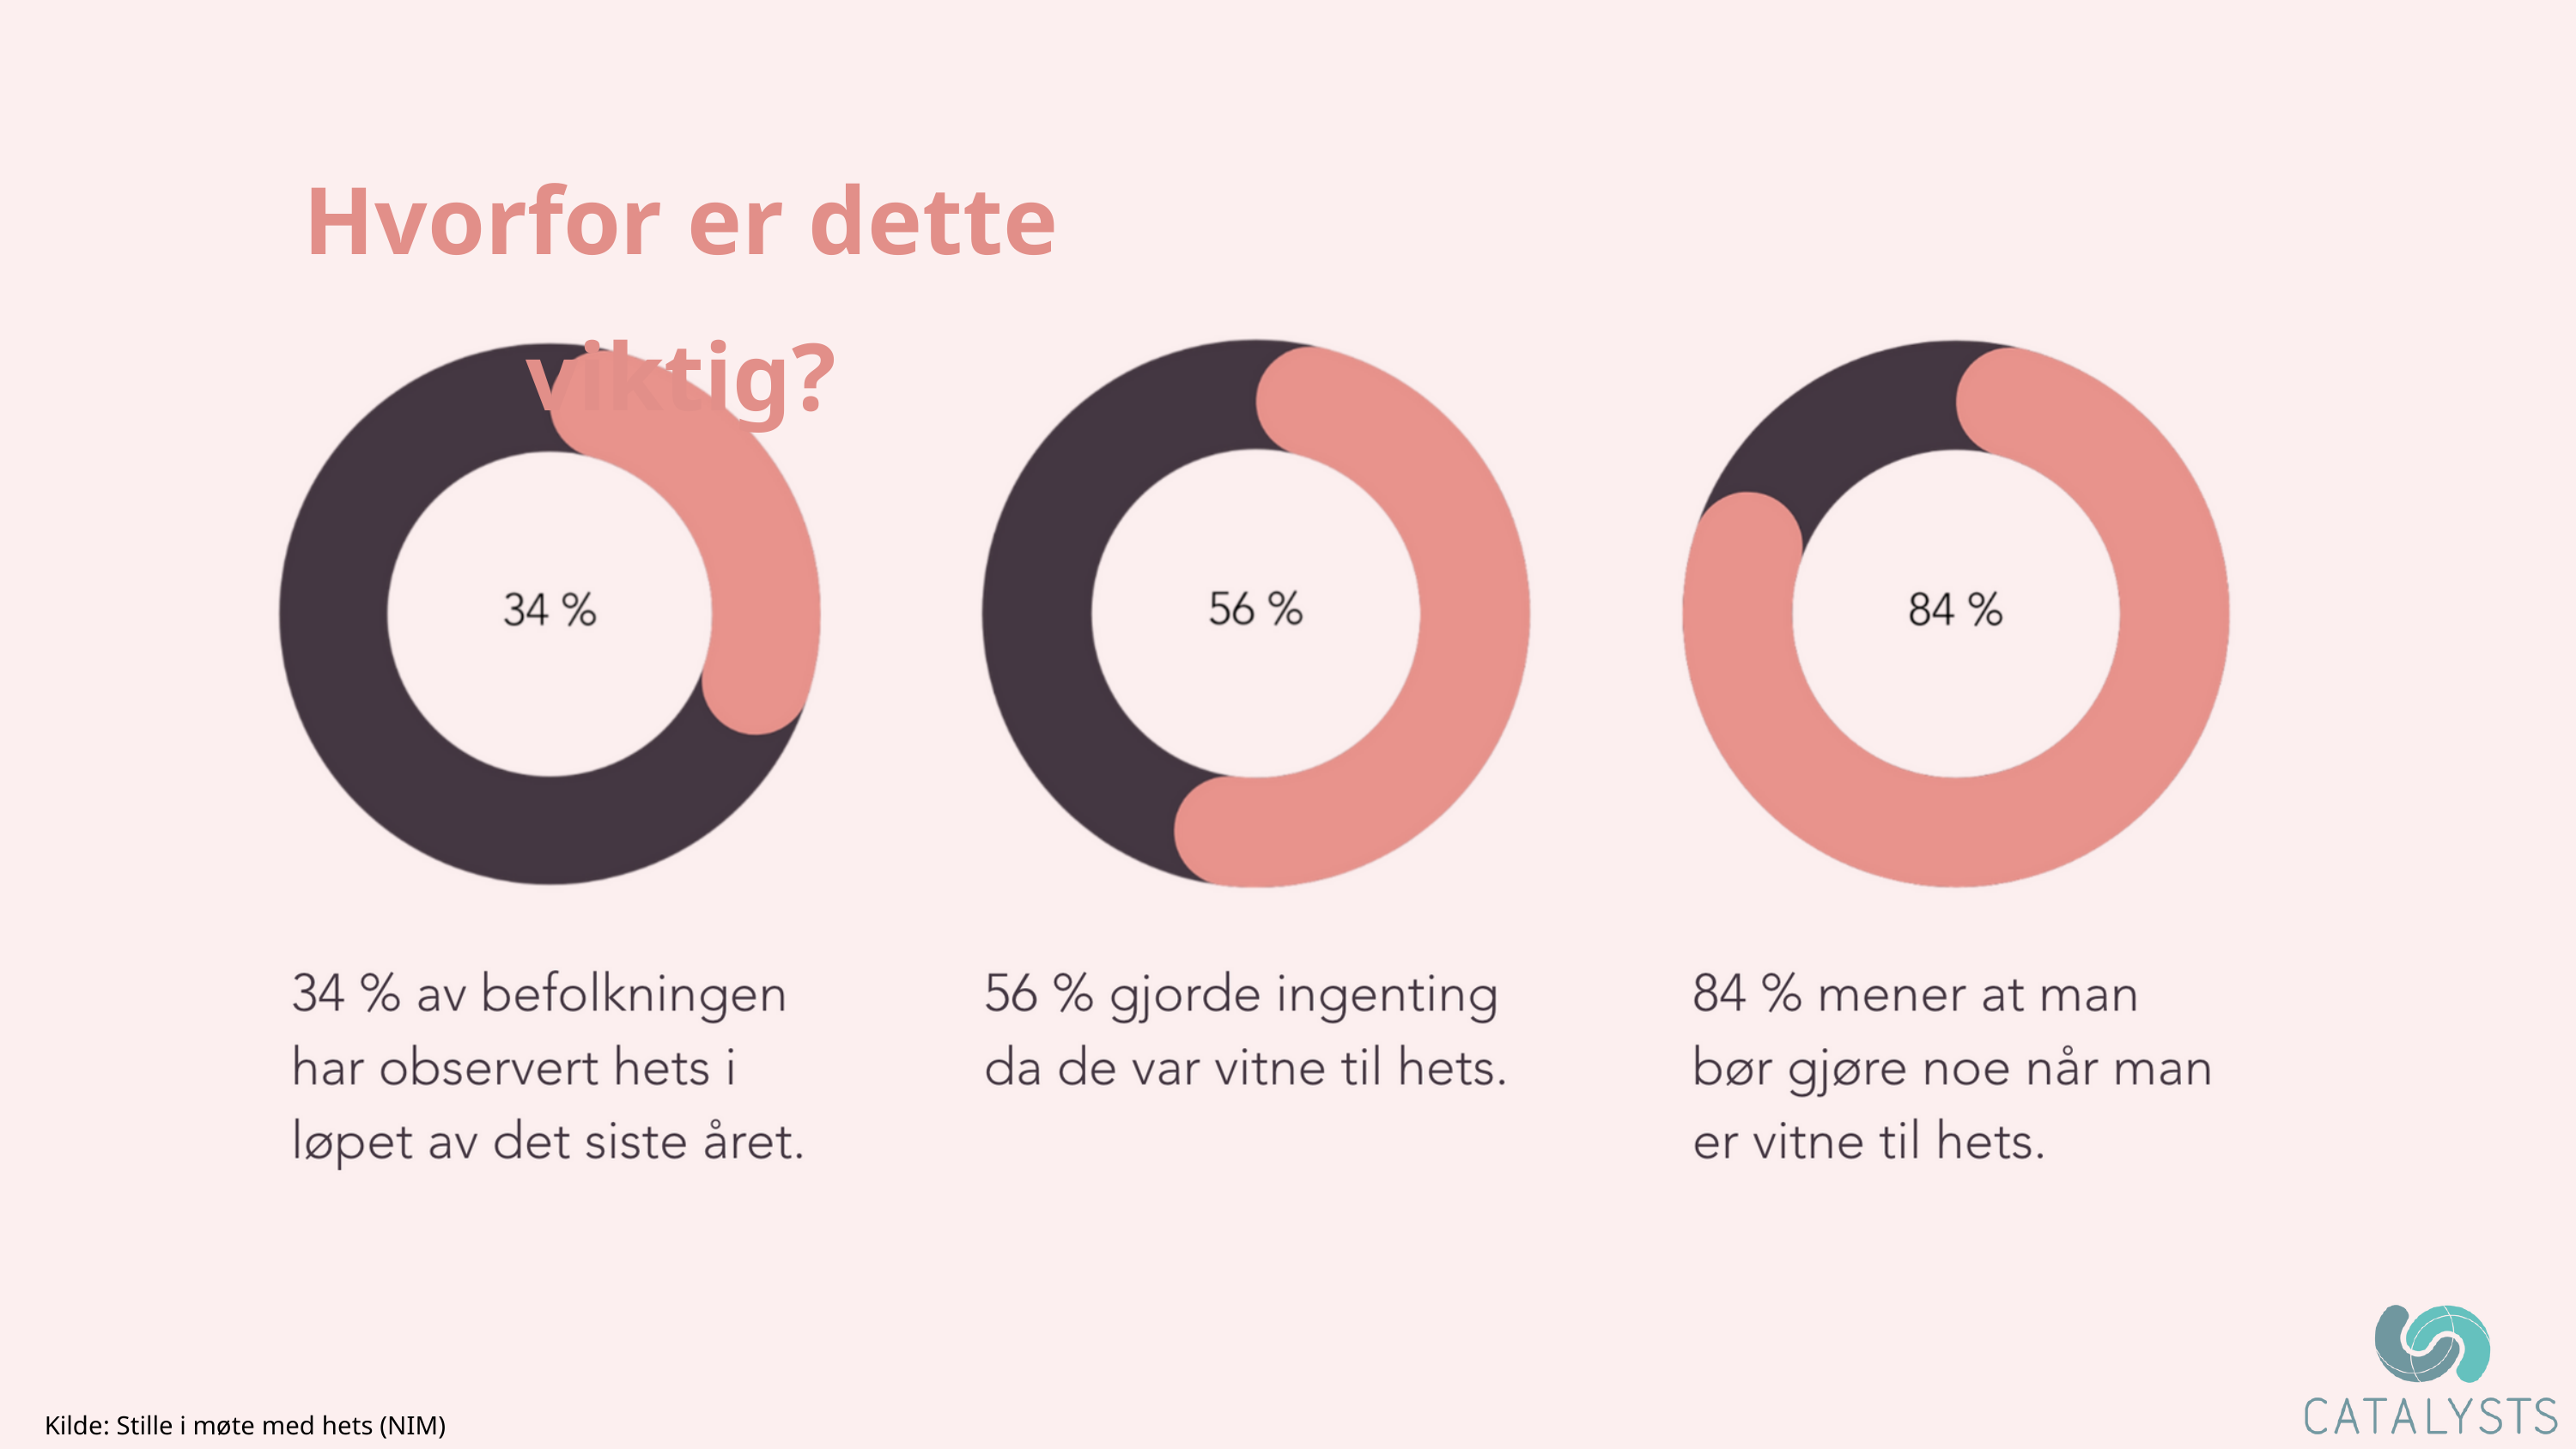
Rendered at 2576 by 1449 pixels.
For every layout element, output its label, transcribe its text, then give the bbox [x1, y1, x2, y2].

text_box Hvorfor er dette viktig? [163, 116, 1200, 429]
text_box [68, 263, 2497, 1277]
text_box [2300, 1303, 2562, 1435]
text_box Kilde: Stille i møte med hets (NIM) [0, 1397, 585, 1440]
